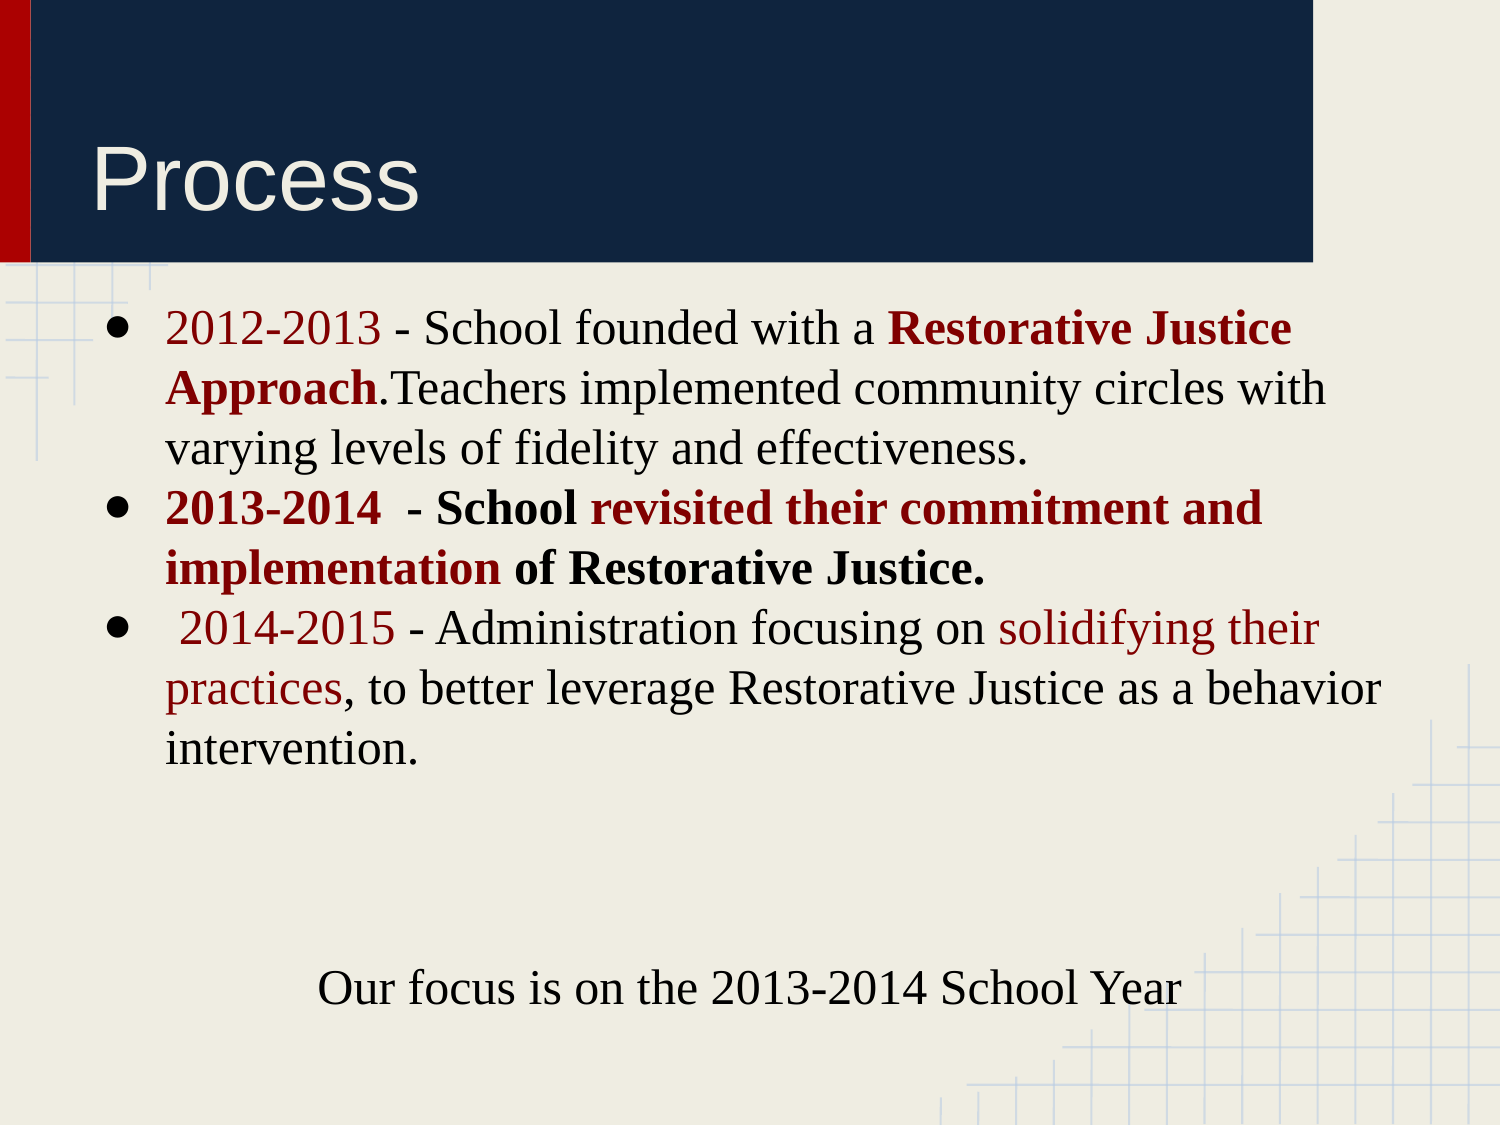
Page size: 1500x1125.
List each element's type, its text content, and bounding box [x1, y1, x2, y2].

title Process [75, 22, 1276, 244]
list 2012-2013 - School founded with a Restorative Justice Approach.Teachers implemented community circles with varying levels of fidelity and effectiveness. 2013-2014 - School revisited their commitment and implementation of Restorative Justice. 2014-2015 - Administration focusing on solidifying their practices, to better leverage Restorative Justice as a behavior intervention. Our focus is on the 2013-2014 School Year [75, 279, 1425, 1074]
